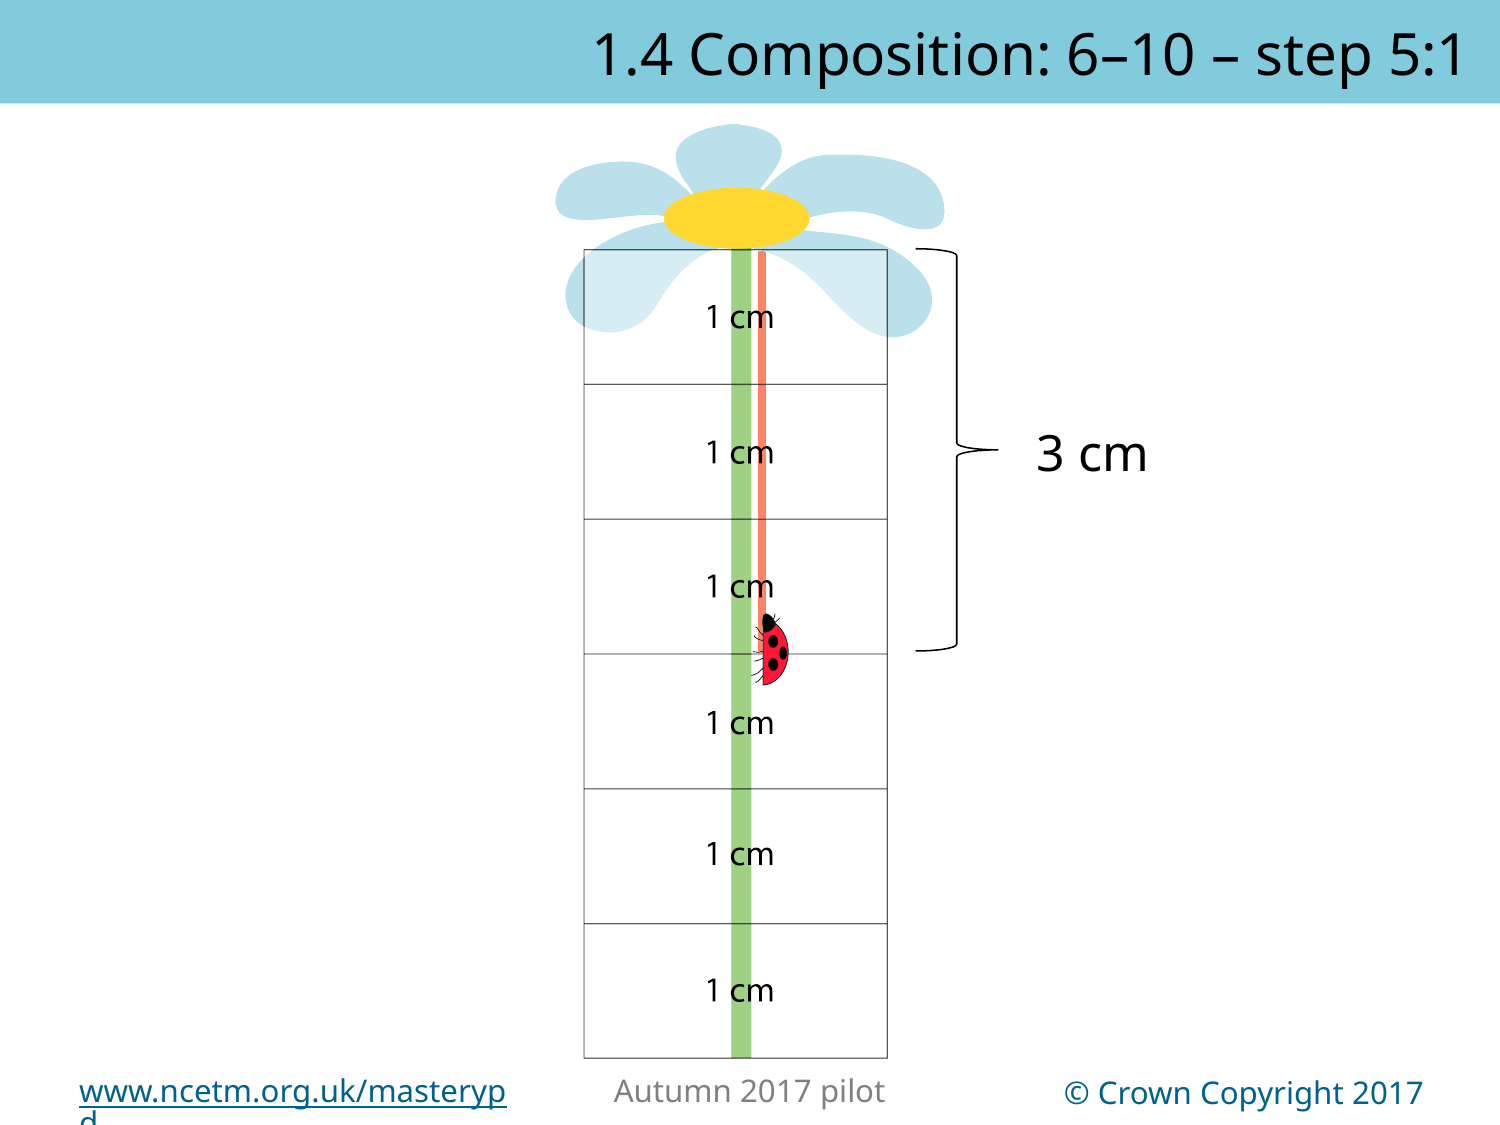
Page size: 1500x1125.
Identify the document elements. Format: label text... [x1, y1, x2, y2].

list 1.4 Composition: 6–10 – step 5:1 [0, 0, 1500, 104]
picture [555, 123, 945, 1059]
text_box 3 cm [1021, 414, 1211, 490]
text_box [949, 250, 999, 649]
